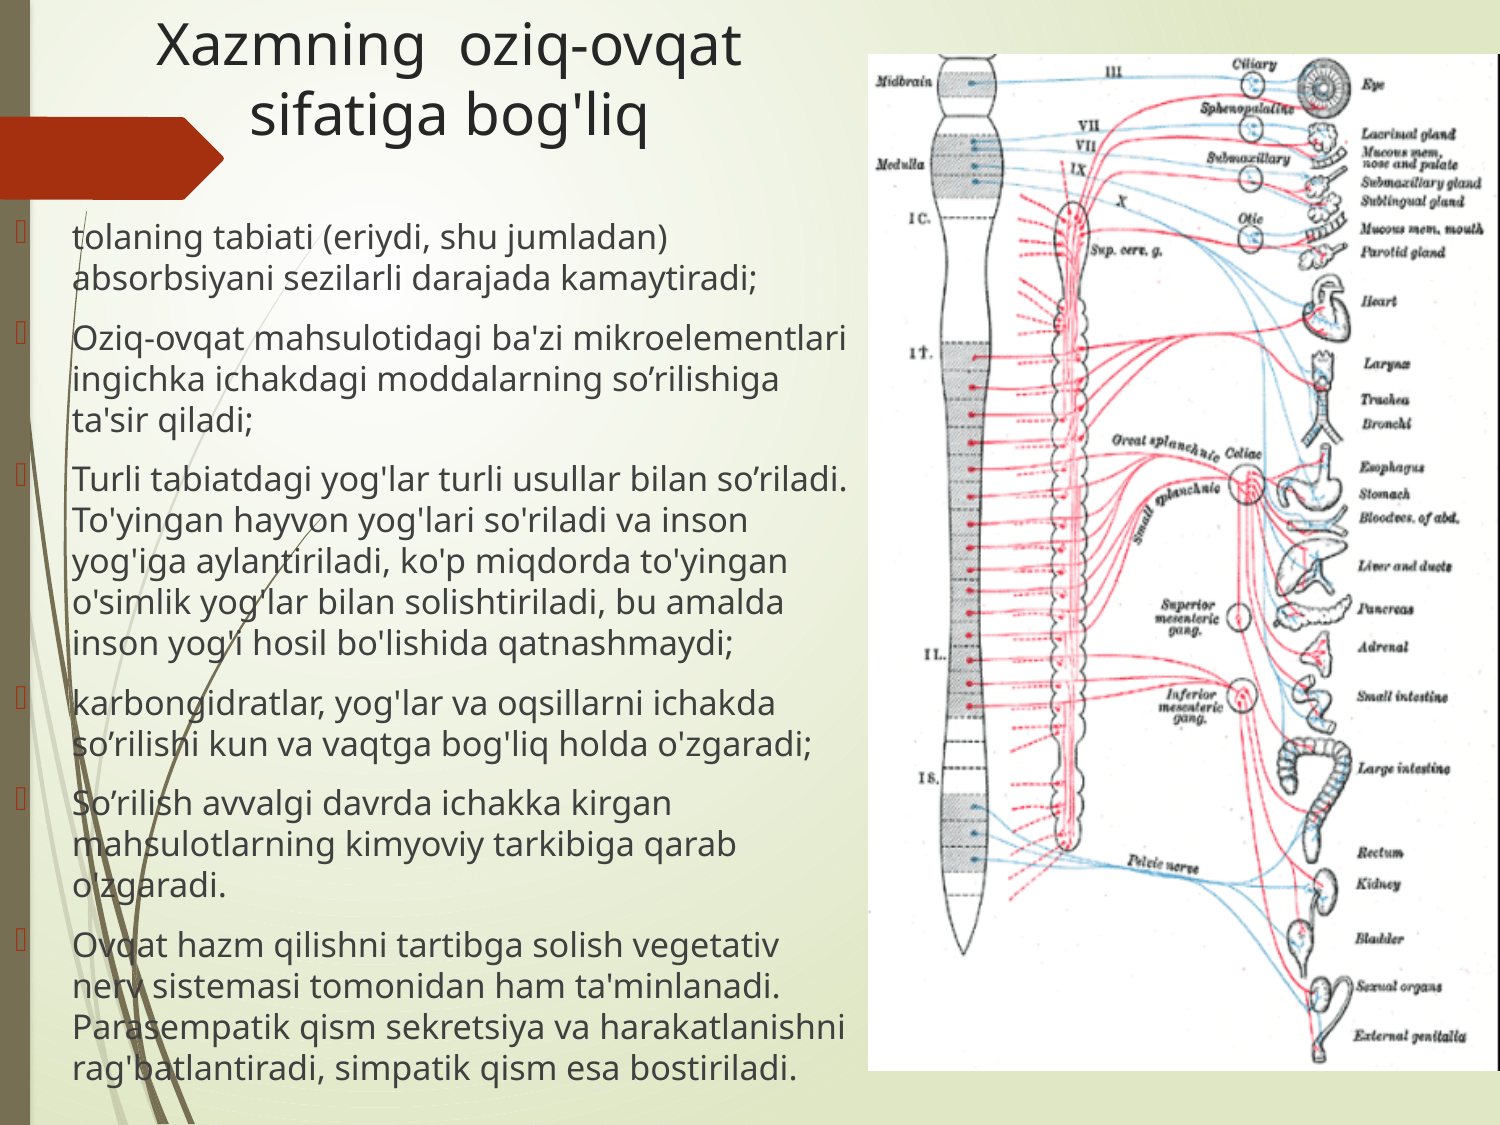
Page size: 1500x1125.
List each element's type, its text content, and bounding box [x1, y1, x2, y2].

list tolaning tabiati (eriydi, shu jumladan) absorbsiyani sezilarli darajada kamaytiradi; Oziq-ovqat mahsulotidagi ba'zi mikroelementlari ingichka ichakdagi moddalarning so’rilishiga ta'sir qiladi; Turli tabiatdagi yog'lar turli usullar bilan so’riladi. To'yingan hayvon yog'lari so'riladi va inson yog'iga aylantiriladi, ko'p miqdorda to'yingan o'simlik yog'lar bilan solishtiriladi, bu amalda inson yog'i hosil bo'lishida qatnashmaydi; karbongidratlar, yog'lar va oqsillarni ichakda so’rilishi kun va vaqtga bog'liq holda o'zgaradi; So’rilish avvalgi davrda ichakka kirgan mahsulotlarning kimyoviy tarkibiga qarab o'zgaradi. Ovqat hazm qilishni tartibga solish vegetativ nerv sistemasi tomonidan ham ta'minlanadi. Parasempatik qism sekretsiya va harakatlanishni rag'batlantiradi, simpatik qism esa bostiriladi. [0, 208, 869, 1125]
picture [867, 54, 1500, 1071]
title Xazmning oziq-ovqat sifatiga bog'liq [53, 0, 847, 188]
